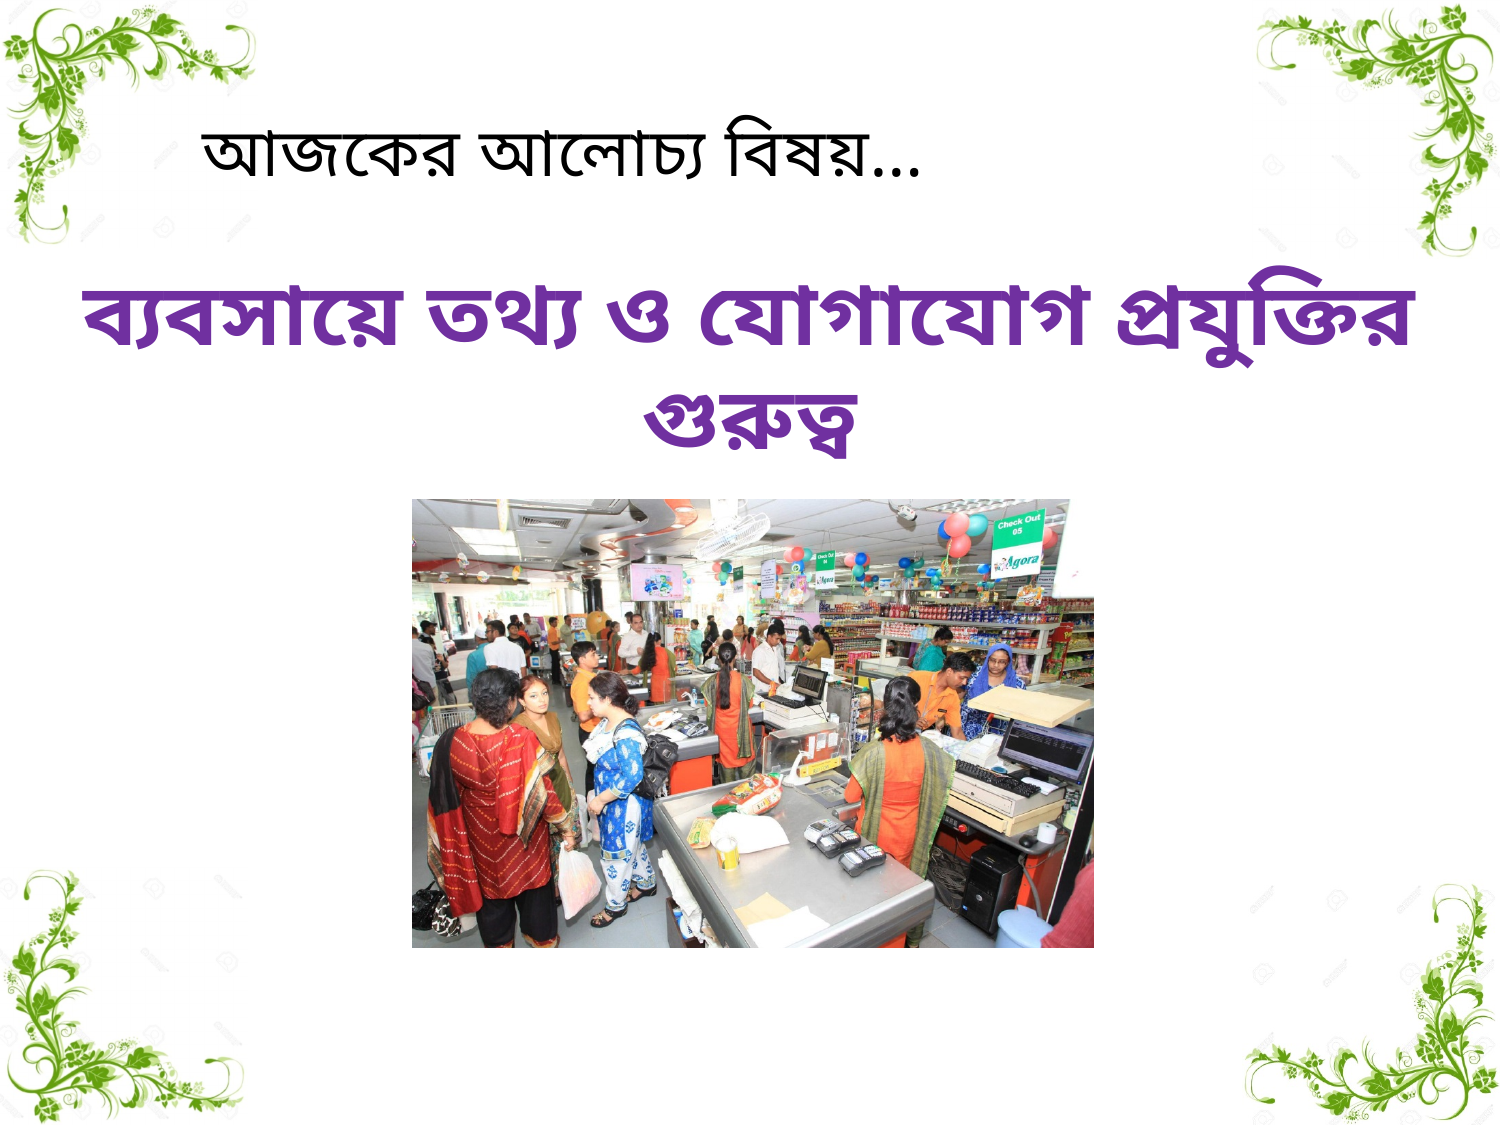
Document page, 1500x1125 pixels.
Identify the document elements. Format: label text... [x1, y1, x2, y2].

picture [0, 1, 258, 248]
picture [1242, 879, 1500, 1125]
picture [0, 868, 248, 1125]
picture [412, 499, 1094, 948]
picture [1253, 1, 1500, 259]
title আজকের আলোচ্য বিষয়… [187, 99, 1388, 200]
subtitle ব্যবসায়ে তথ্য ও যোগাযোগ প্রযুক্তির গুরুত্ব [62, 249, 1438, 475]
